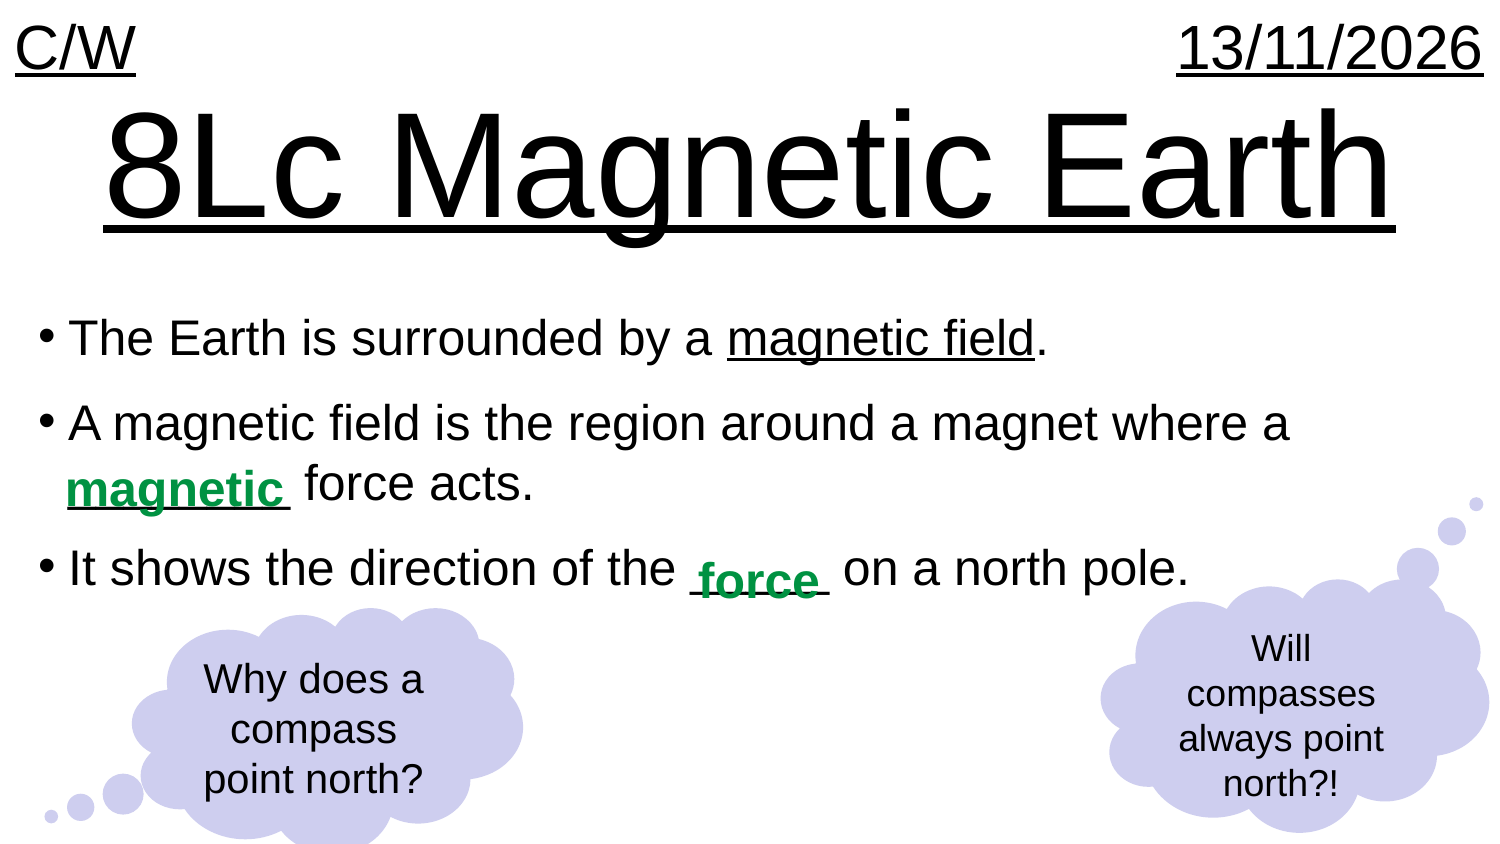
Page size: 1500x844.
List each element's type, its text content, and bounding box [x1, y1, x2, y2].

text_box force [564, 540, 954, 616]
text_box Why does a compass point north? [67, 793, 95, 821]
text_box The Earth is surrounded by a magnetic field. A magnetic field is the region around a magnet where a ________ force acts. It shows the direction of the _____ on a north pole. [23, 298, 1448, 603]
text_box C/W [0, 0, 184, 90]
text_box Will compasses always point north?! [1437, 517, 1466, 546]
text_box Will compasses always point north?! [1100, 547, 1490, 833]
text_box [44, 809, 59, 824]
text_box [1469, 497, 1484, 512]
text_box 8Lc Magnetic Earth [0, 122, 1500, 193]
text_box Why does a compass point north? [102, 608, 524, 844]
text_box 10/09/2019 [1148, 0, 1499, 90]
text_box magnetic [0, 448, 369, 524]
